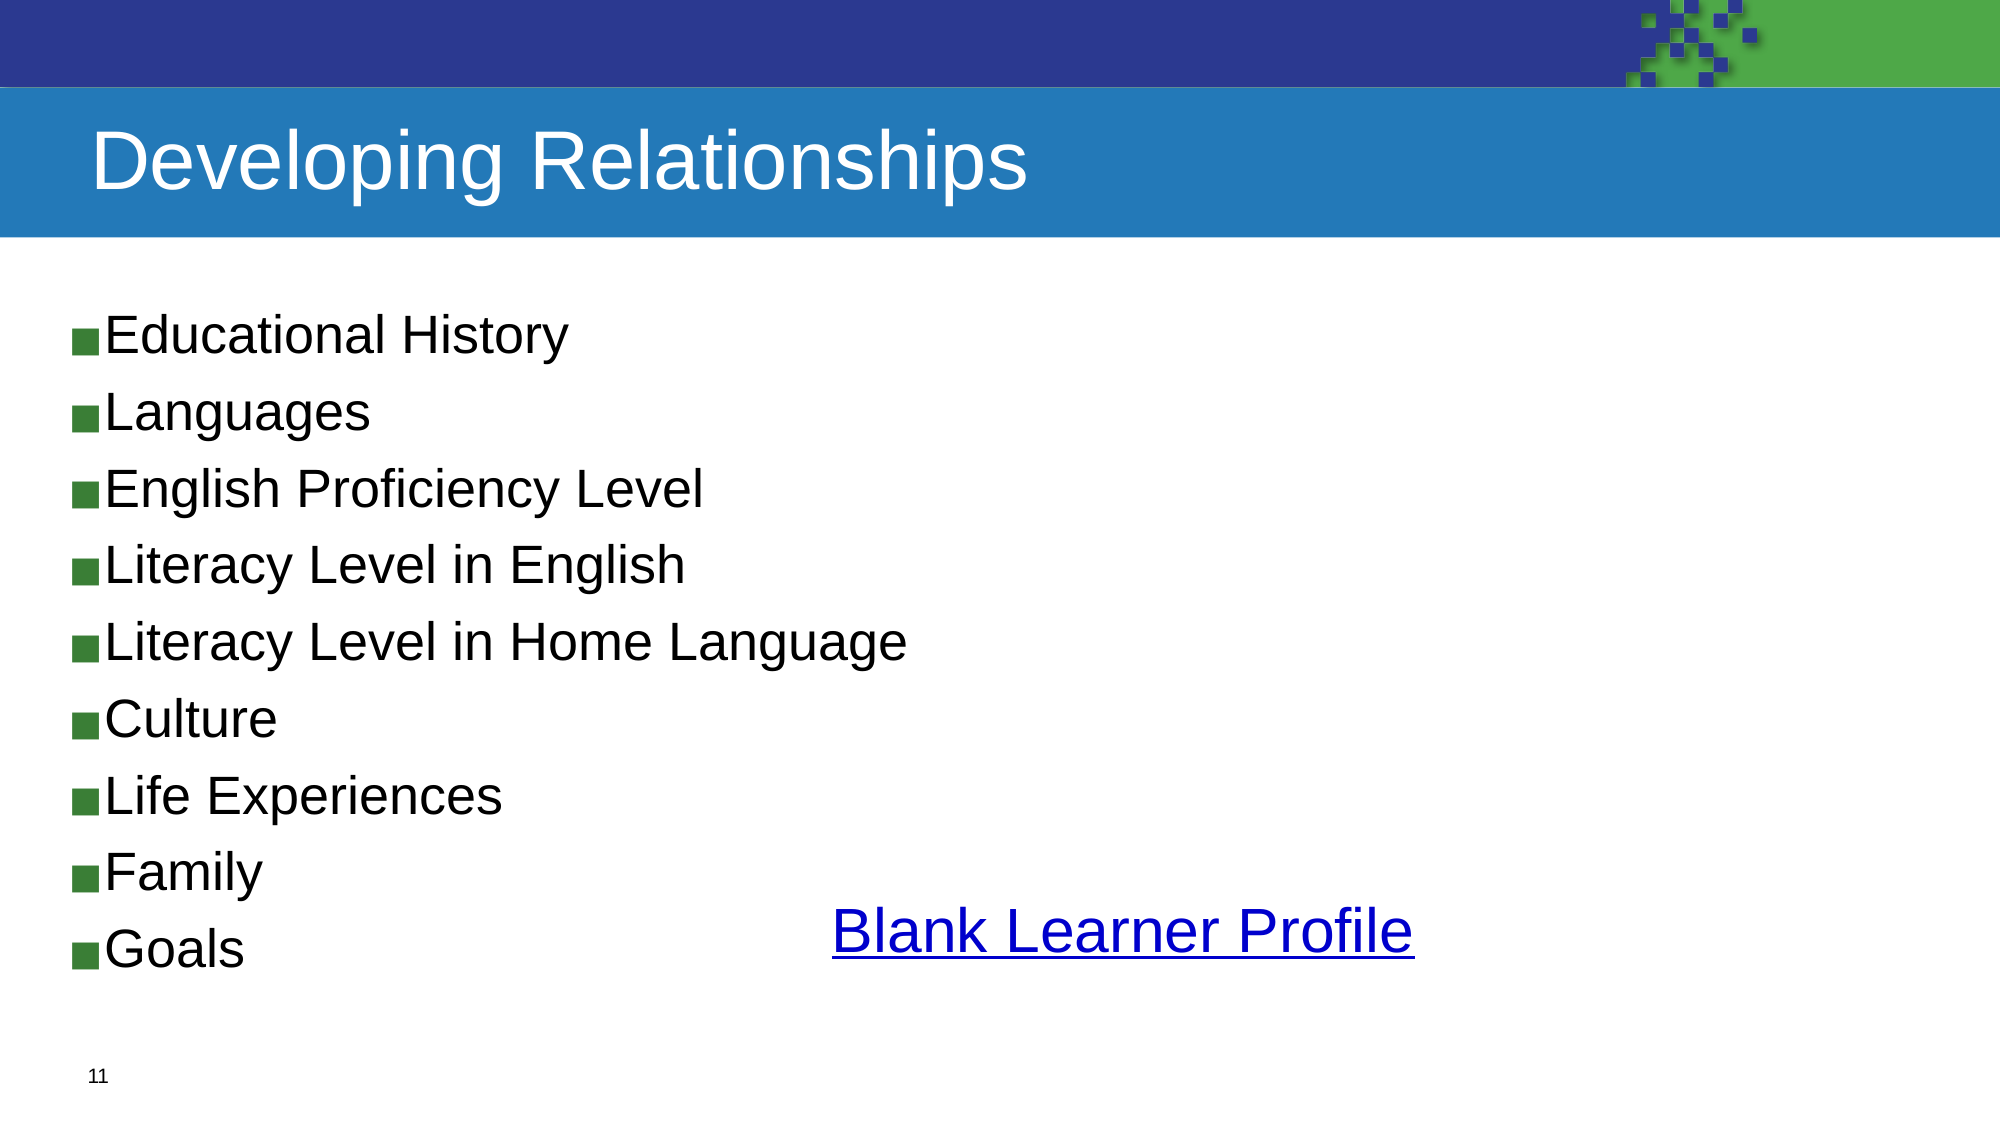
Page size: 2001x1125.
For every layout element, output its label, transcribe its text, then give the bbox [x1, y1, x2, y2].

title Developing Relationships [0, 87, 2000, 238]
picture [0, 0, 1757, 87]
text_box Blank Learner Profile [816, 874, 1618, 950]
list Educational History Languages English Proficiency Level Literacy Level in English Literacy Level in Home Language Culture Life Experiences Family Goals [67, 312, 1888, 994]
slide_number ‹#› [87, 1062, 150, 1100]
